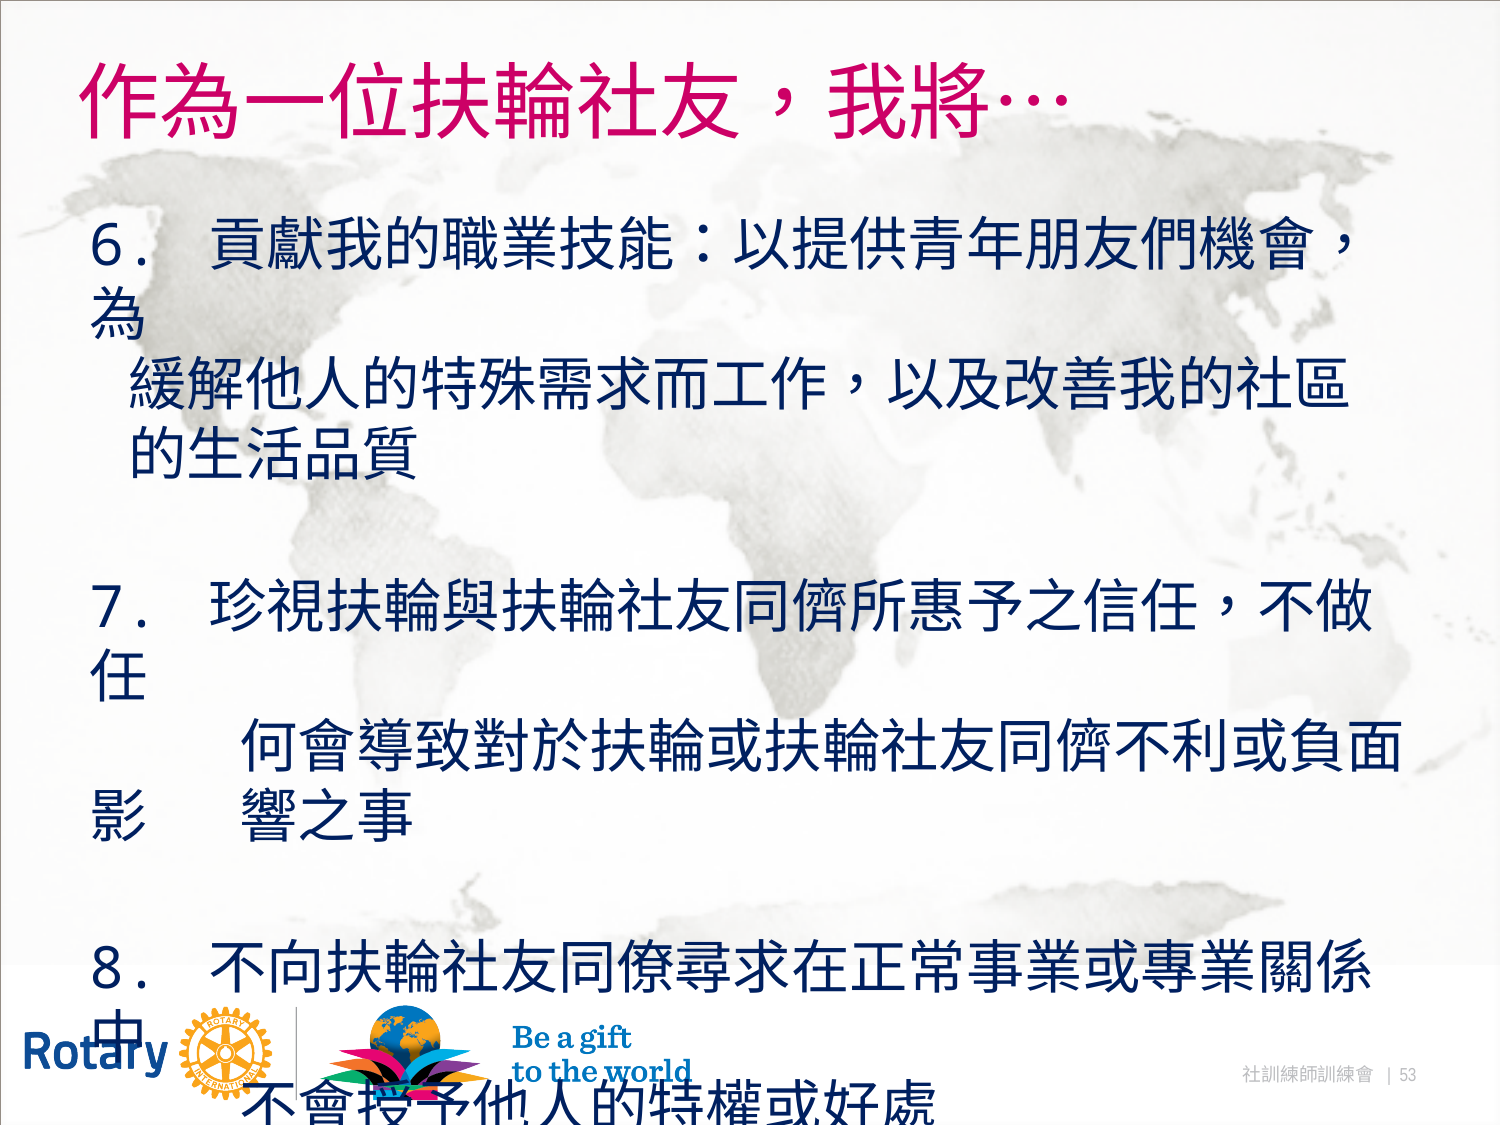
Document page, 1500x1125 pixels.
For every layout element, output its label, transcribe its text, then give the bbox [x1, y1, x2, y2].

picture [1, 978, 715, 1125]
title 作為一位扶輪社友，我將… [76, 37, 1424, 161]
list 6. 貢獻我的職業技能：以提供青年朋友們機會，為 緩解他人的特殊需求而工作，以及改善我的社區 的生活品質 7. 珍視扶輪與扶輪社友同儕所惠予之信任，不做任 何會導致對於扶輪或扶輪社友同儕不利或負面影 響之事 8. 不向扶輪社友同僚尋求在正常事業或專業關係中 不會授予他人的特權或好處 [75, 200, 1425, 943]
